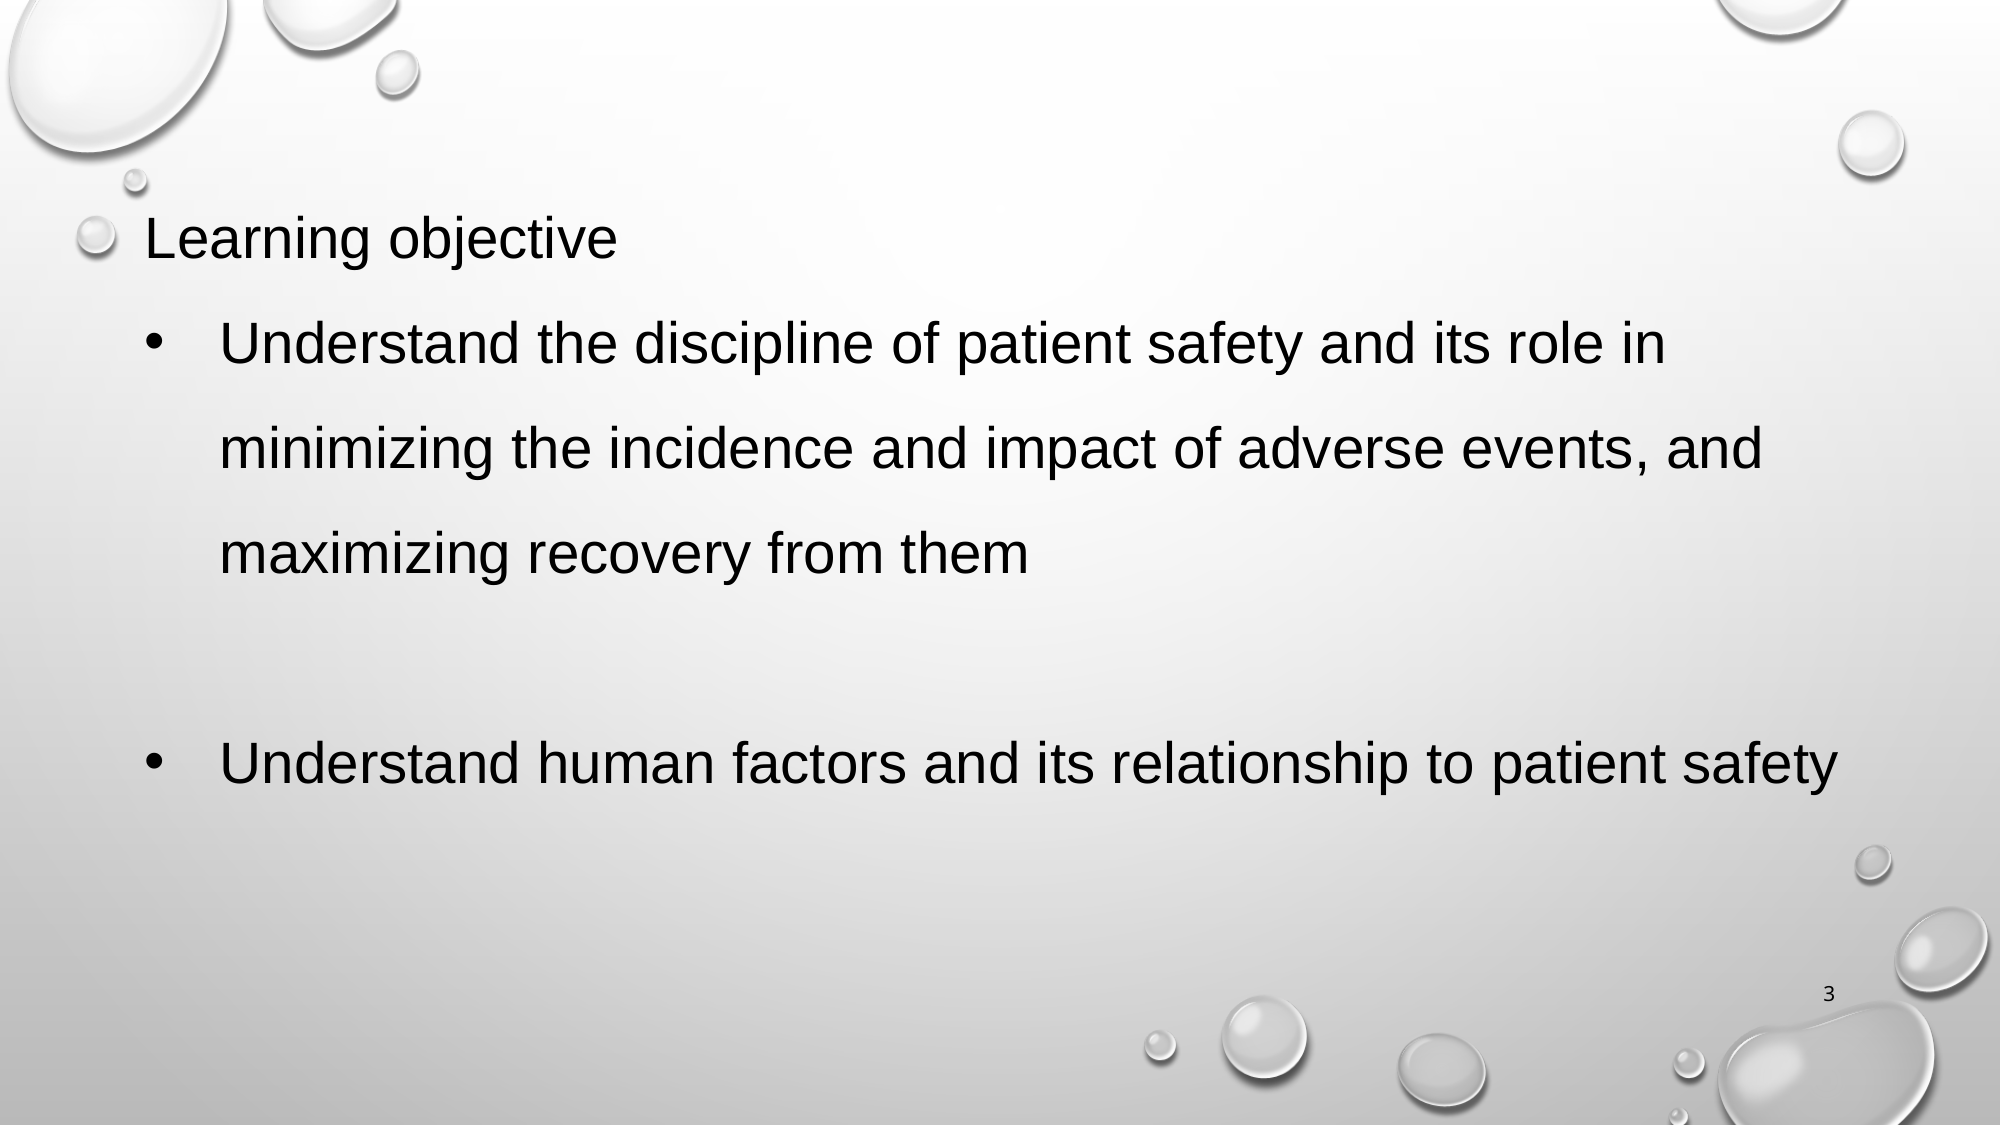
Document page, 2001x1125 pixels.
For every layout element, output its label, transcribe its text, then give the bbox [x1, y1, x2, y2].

picture [0, 0, 2000, 1125]
slide_number 3 [1724, 965, 1851, 1025]
text_box Learning objective Understand the discipline of patient safety and its role in minimizing the incidence and impact of adverse events, and maximizing recovery from them Understand human factors and its relationship to patient safety [129, 158, 1937, 848]
